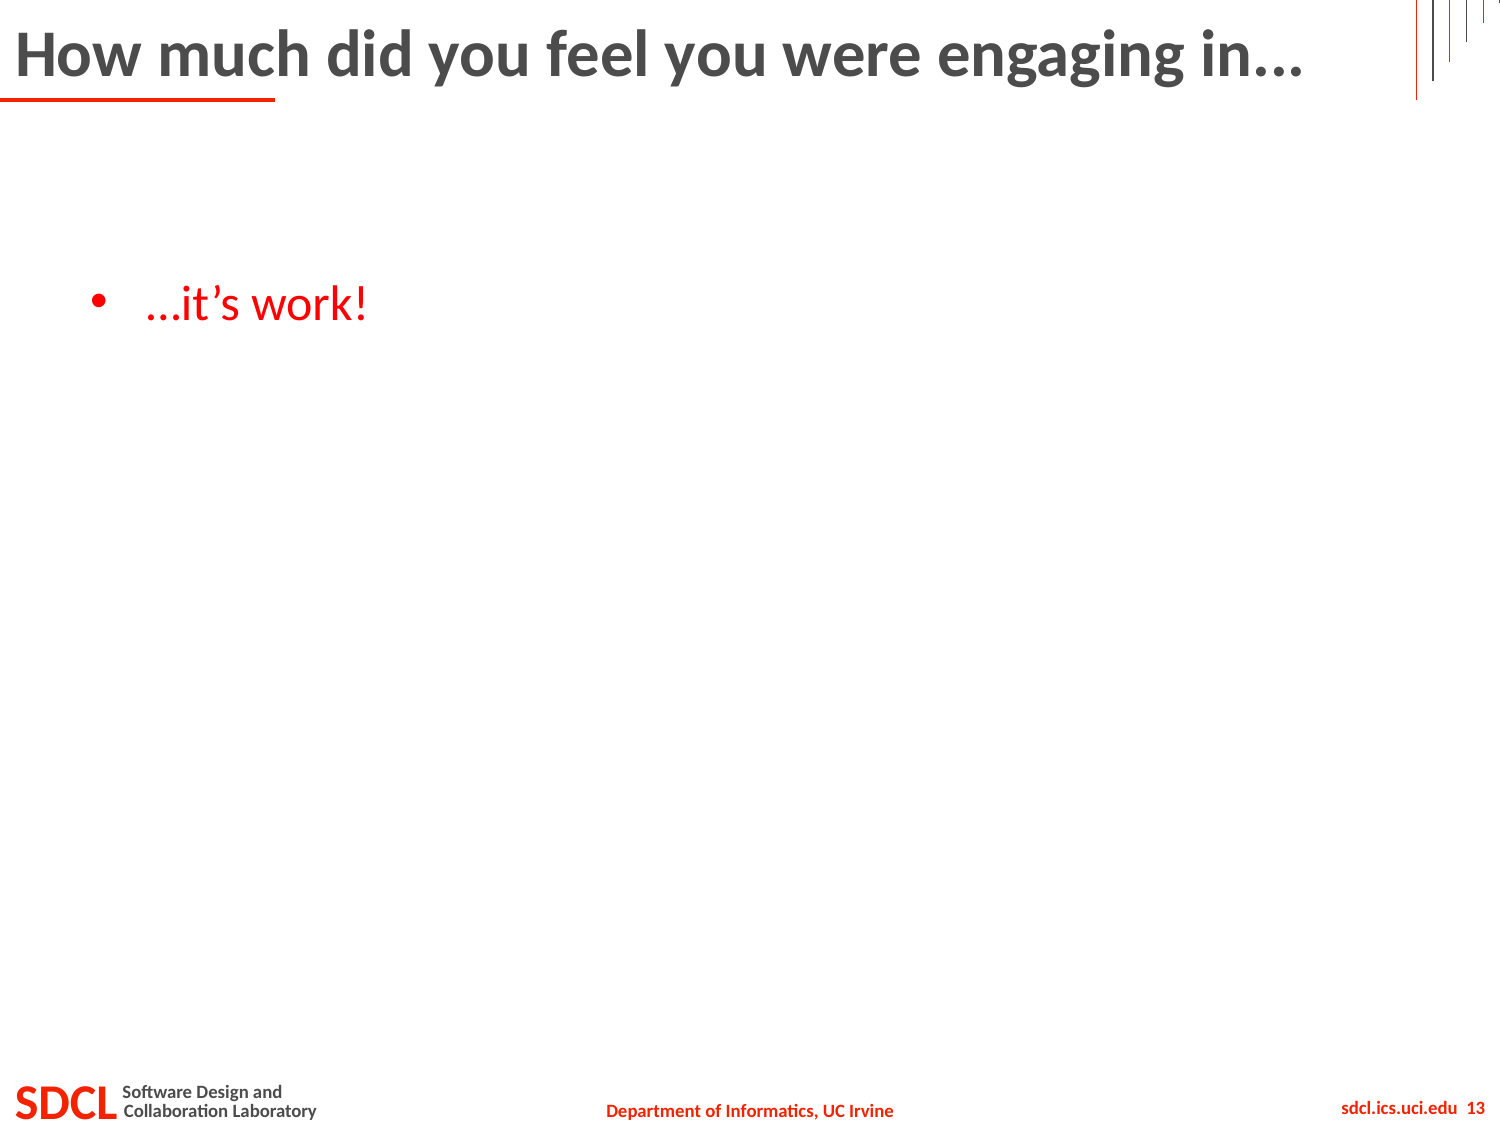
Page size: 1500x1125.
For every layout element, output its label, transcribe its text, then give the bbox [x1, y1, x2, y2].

list …it’s work! [75, 262, 1417, 1005]
title How much did you feel you were engaging in... [0, 0, 1488, 100]
